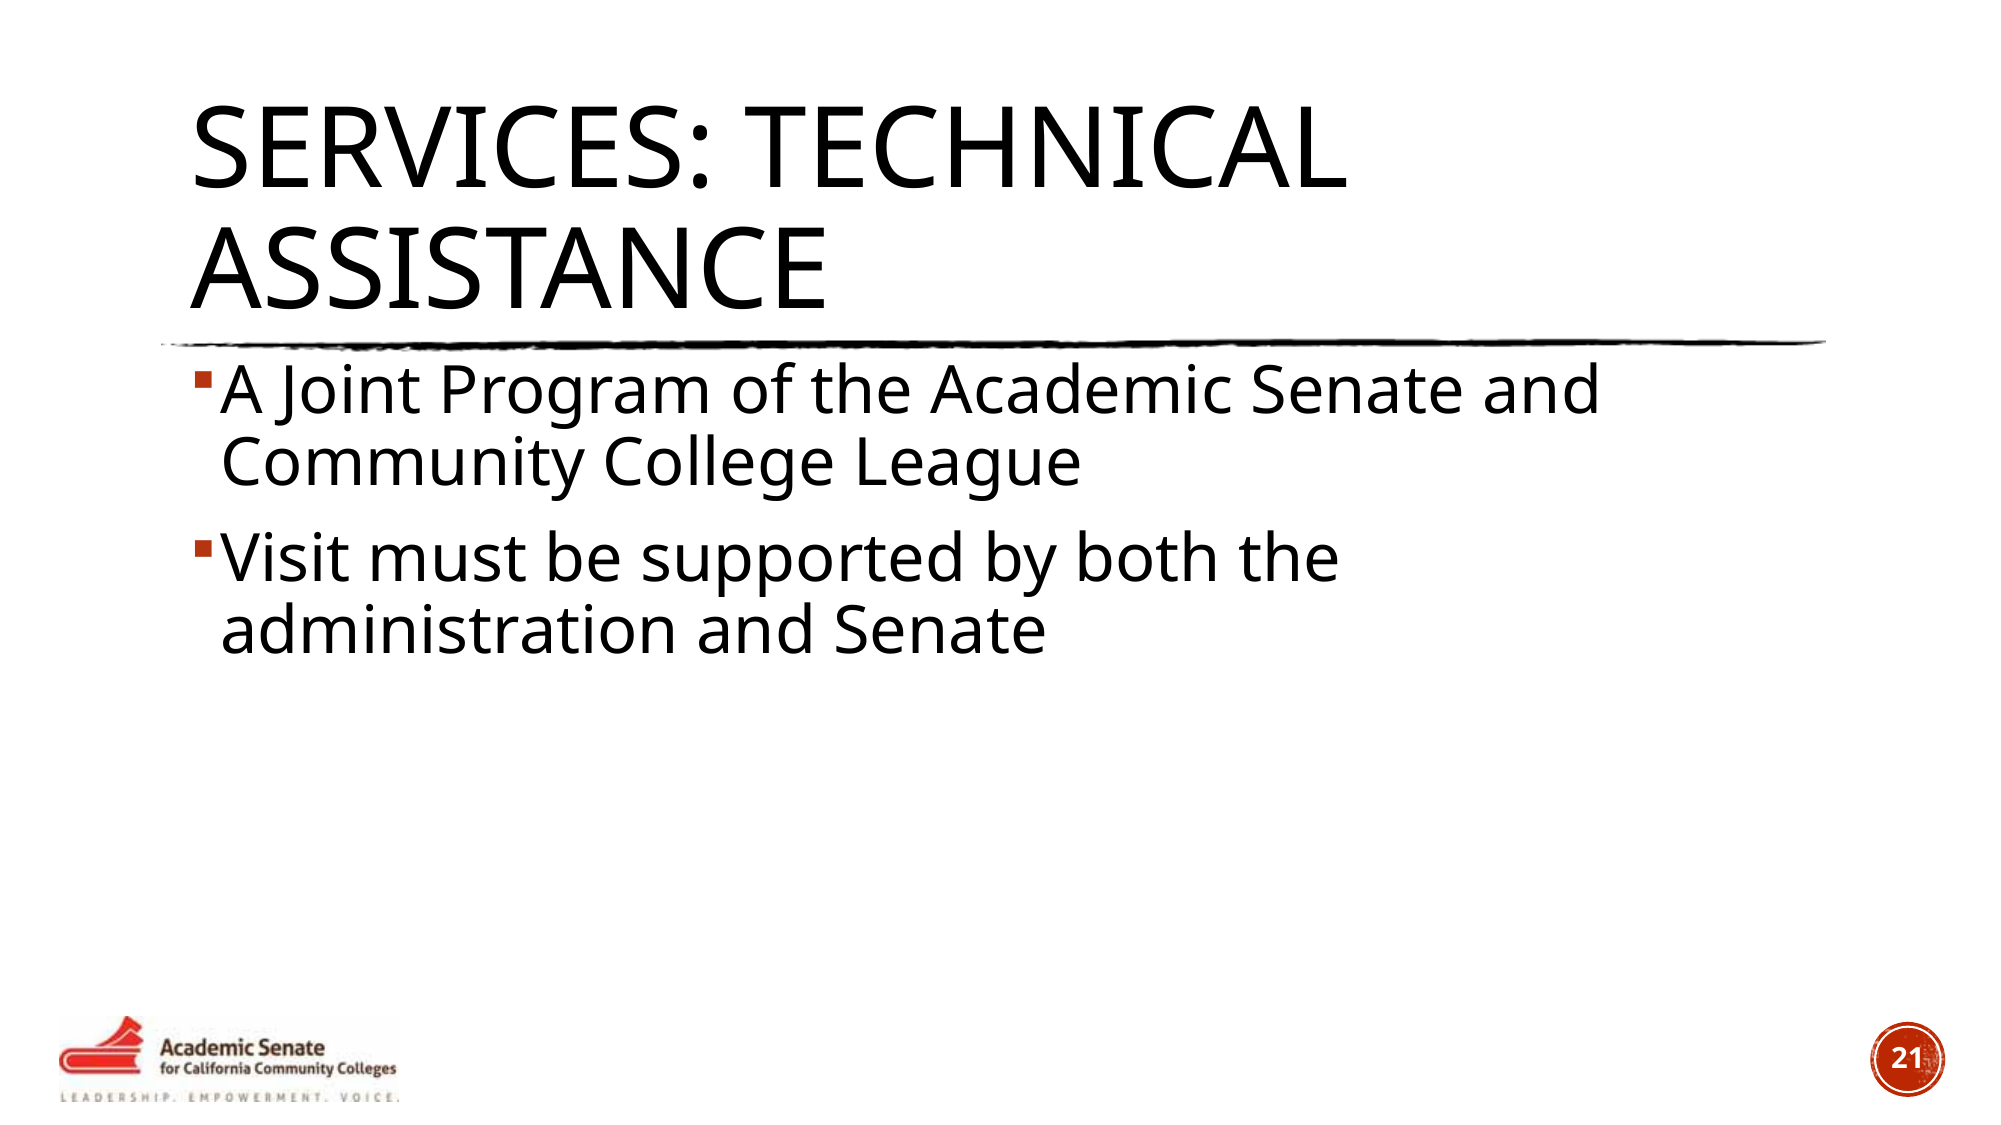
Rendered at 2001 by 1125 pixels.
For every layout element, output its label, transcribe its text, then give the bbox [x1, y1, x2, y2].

list A Joint Program of the Academic Senate and Community College League Visit must be supported by both the administration and Senate [175, 348, 1826, 1013]
picture [59, 1016, 399, 1102]
title Services: Technical Assistance [175, 79, 1826, 344]
slide_number 21 [1855, 1028, 1961, 1089]
picture [161, 267, 1826, 424]
